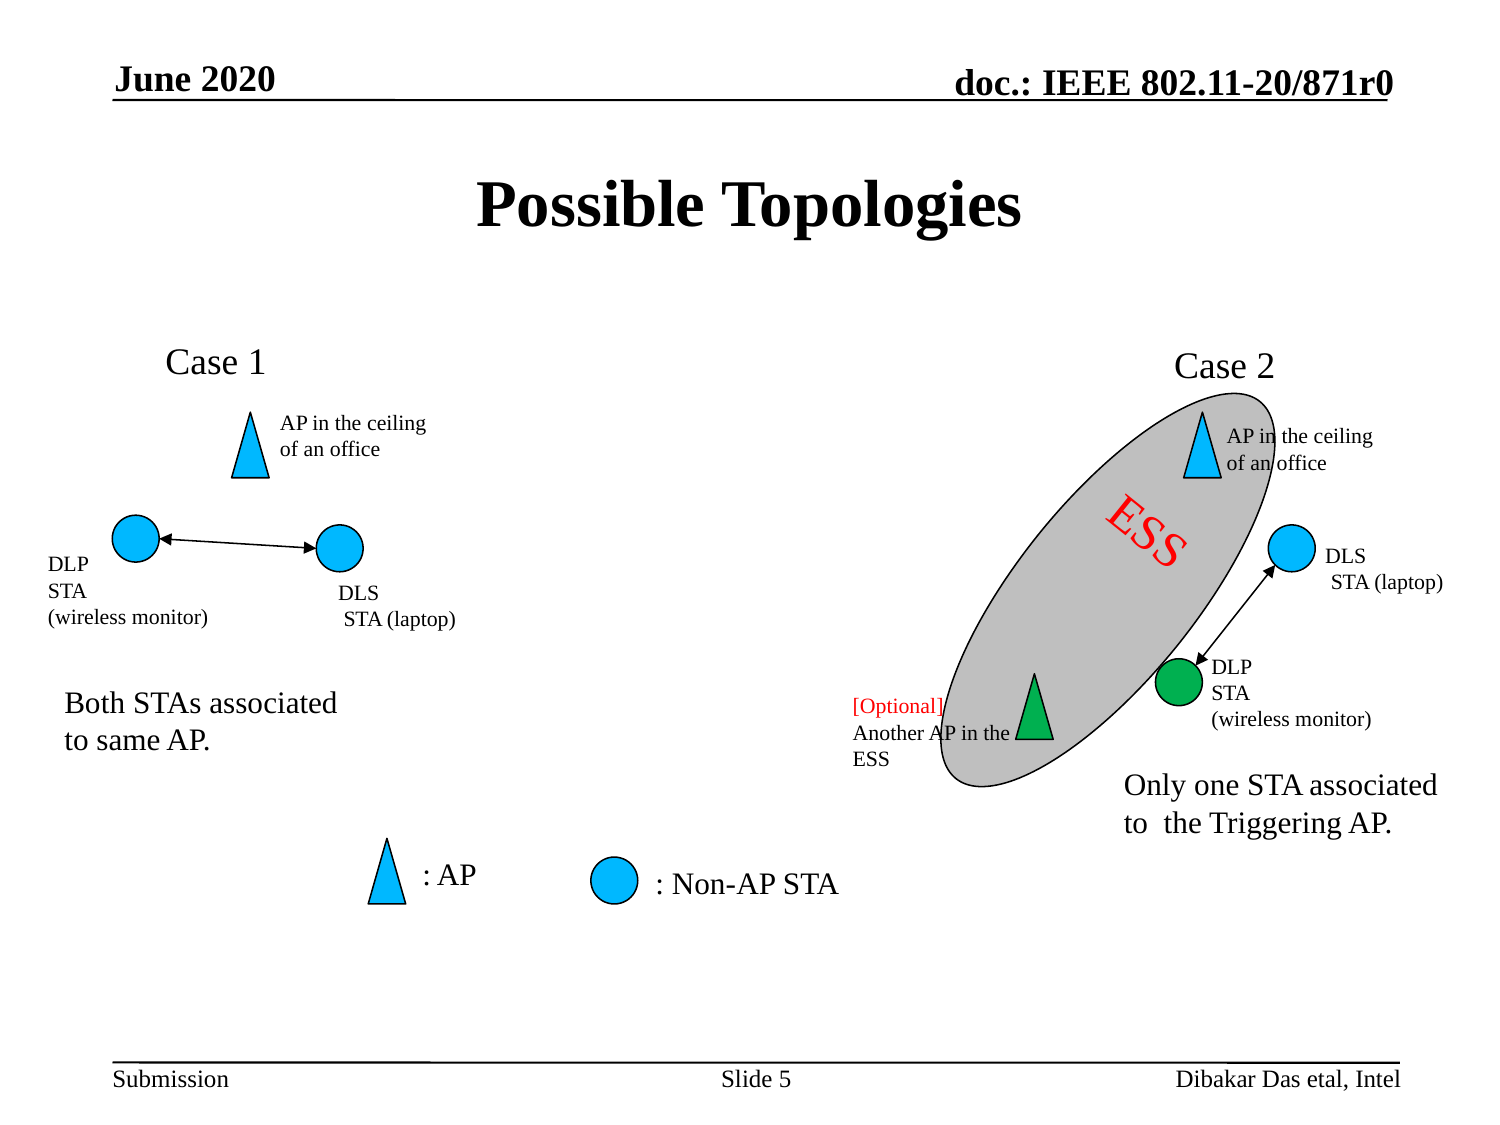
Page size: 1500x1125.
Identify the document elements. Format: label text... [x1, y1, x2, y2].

text_box Case 2 [1159, 333, 1291, 394]
text_box DLP STA (wireless monitor) [33, 542, 230, 637]
text_box : Non-AP STA [640, 855, 855, 909]
text_box [317, 524, 364, 571]
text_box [1195, 564, 1276, 666]
title Possible Topologies [112, 112, 1388, 288]
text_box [158, 538, 317, 549]
text_box [1268, 524, 1311, 572]
text_box AP in the ceiling of an office [265, 400, 448, 469]
text_box [590, 857, 638, 904]
text_box [231, 412, 270, 478]
text_box Both STAs associated to same AP. [49, 674, 354, 765]
text_box DLS STA (laptop) [1310, 534, 1464, 602]
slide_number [114, 54, 423, 100]
text_box [Optional] Another AP in the ESS [837, 684, 1031, 778]
text_box : AP [407, 846, 492, 899]
footer Dibakar Das etal, Intel [878, 1061, 1402, 1093]
text_box DLS STA (laptop) [323, 571, 477, 639]
text_box [1031, 673, 1054, 740]
text_box DLP STA (wireless monitor) [1196, 644, 1393, 739]
text_box ESS [955, 778, 1020, 787]
slide_number Slide 5 [712, 1061, 800, 1123]
text_box ESS [951, 394, 1270, 773]
text_box [1155, 658, 1196, 706]
text_box Only one STA associated to the Triggering AP. [1109, 757, 1454, 847]
text_box [368, 838, 406, 904]
text_box Case 1 [150, 329, 282, 390]
text_box AP in the ceiling of an office [1211, 414, 1394, 482]
text_box [112, 515, 160, 542]
text_box [1183, 412, 1211, 478]
